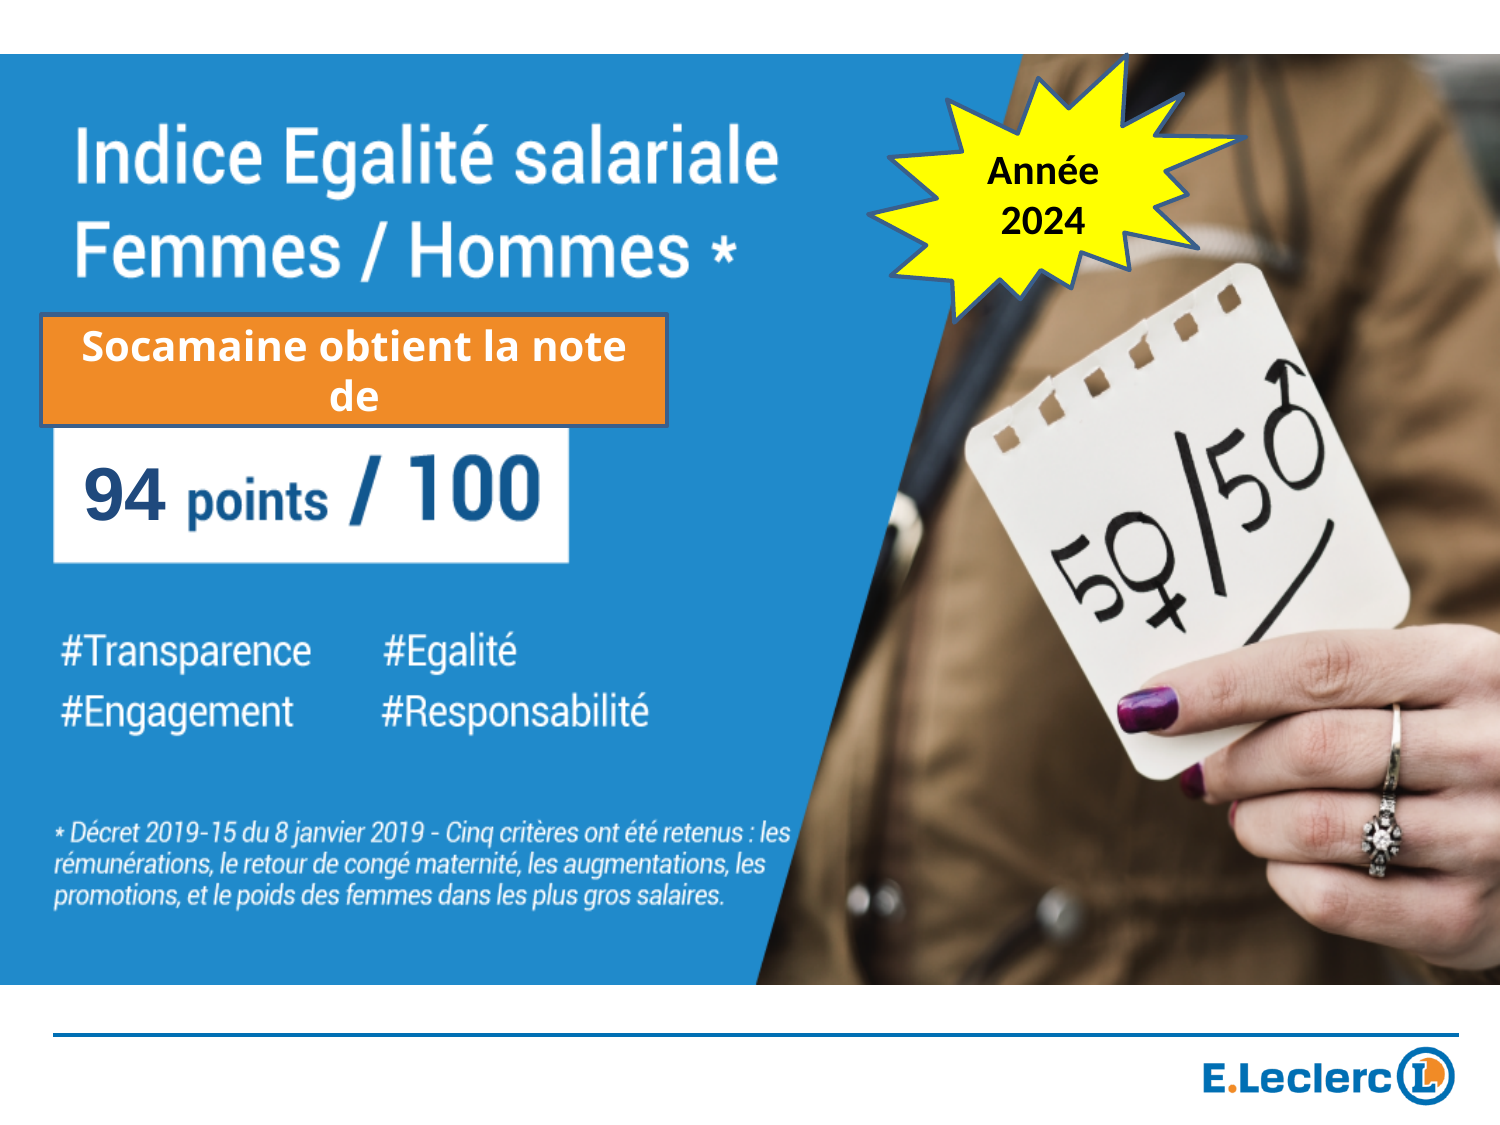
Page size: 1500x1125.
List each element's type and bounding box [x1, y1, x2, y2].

picture [0, 54, 1500, 985]
picture [1175, 1034, 1483, 1121]
